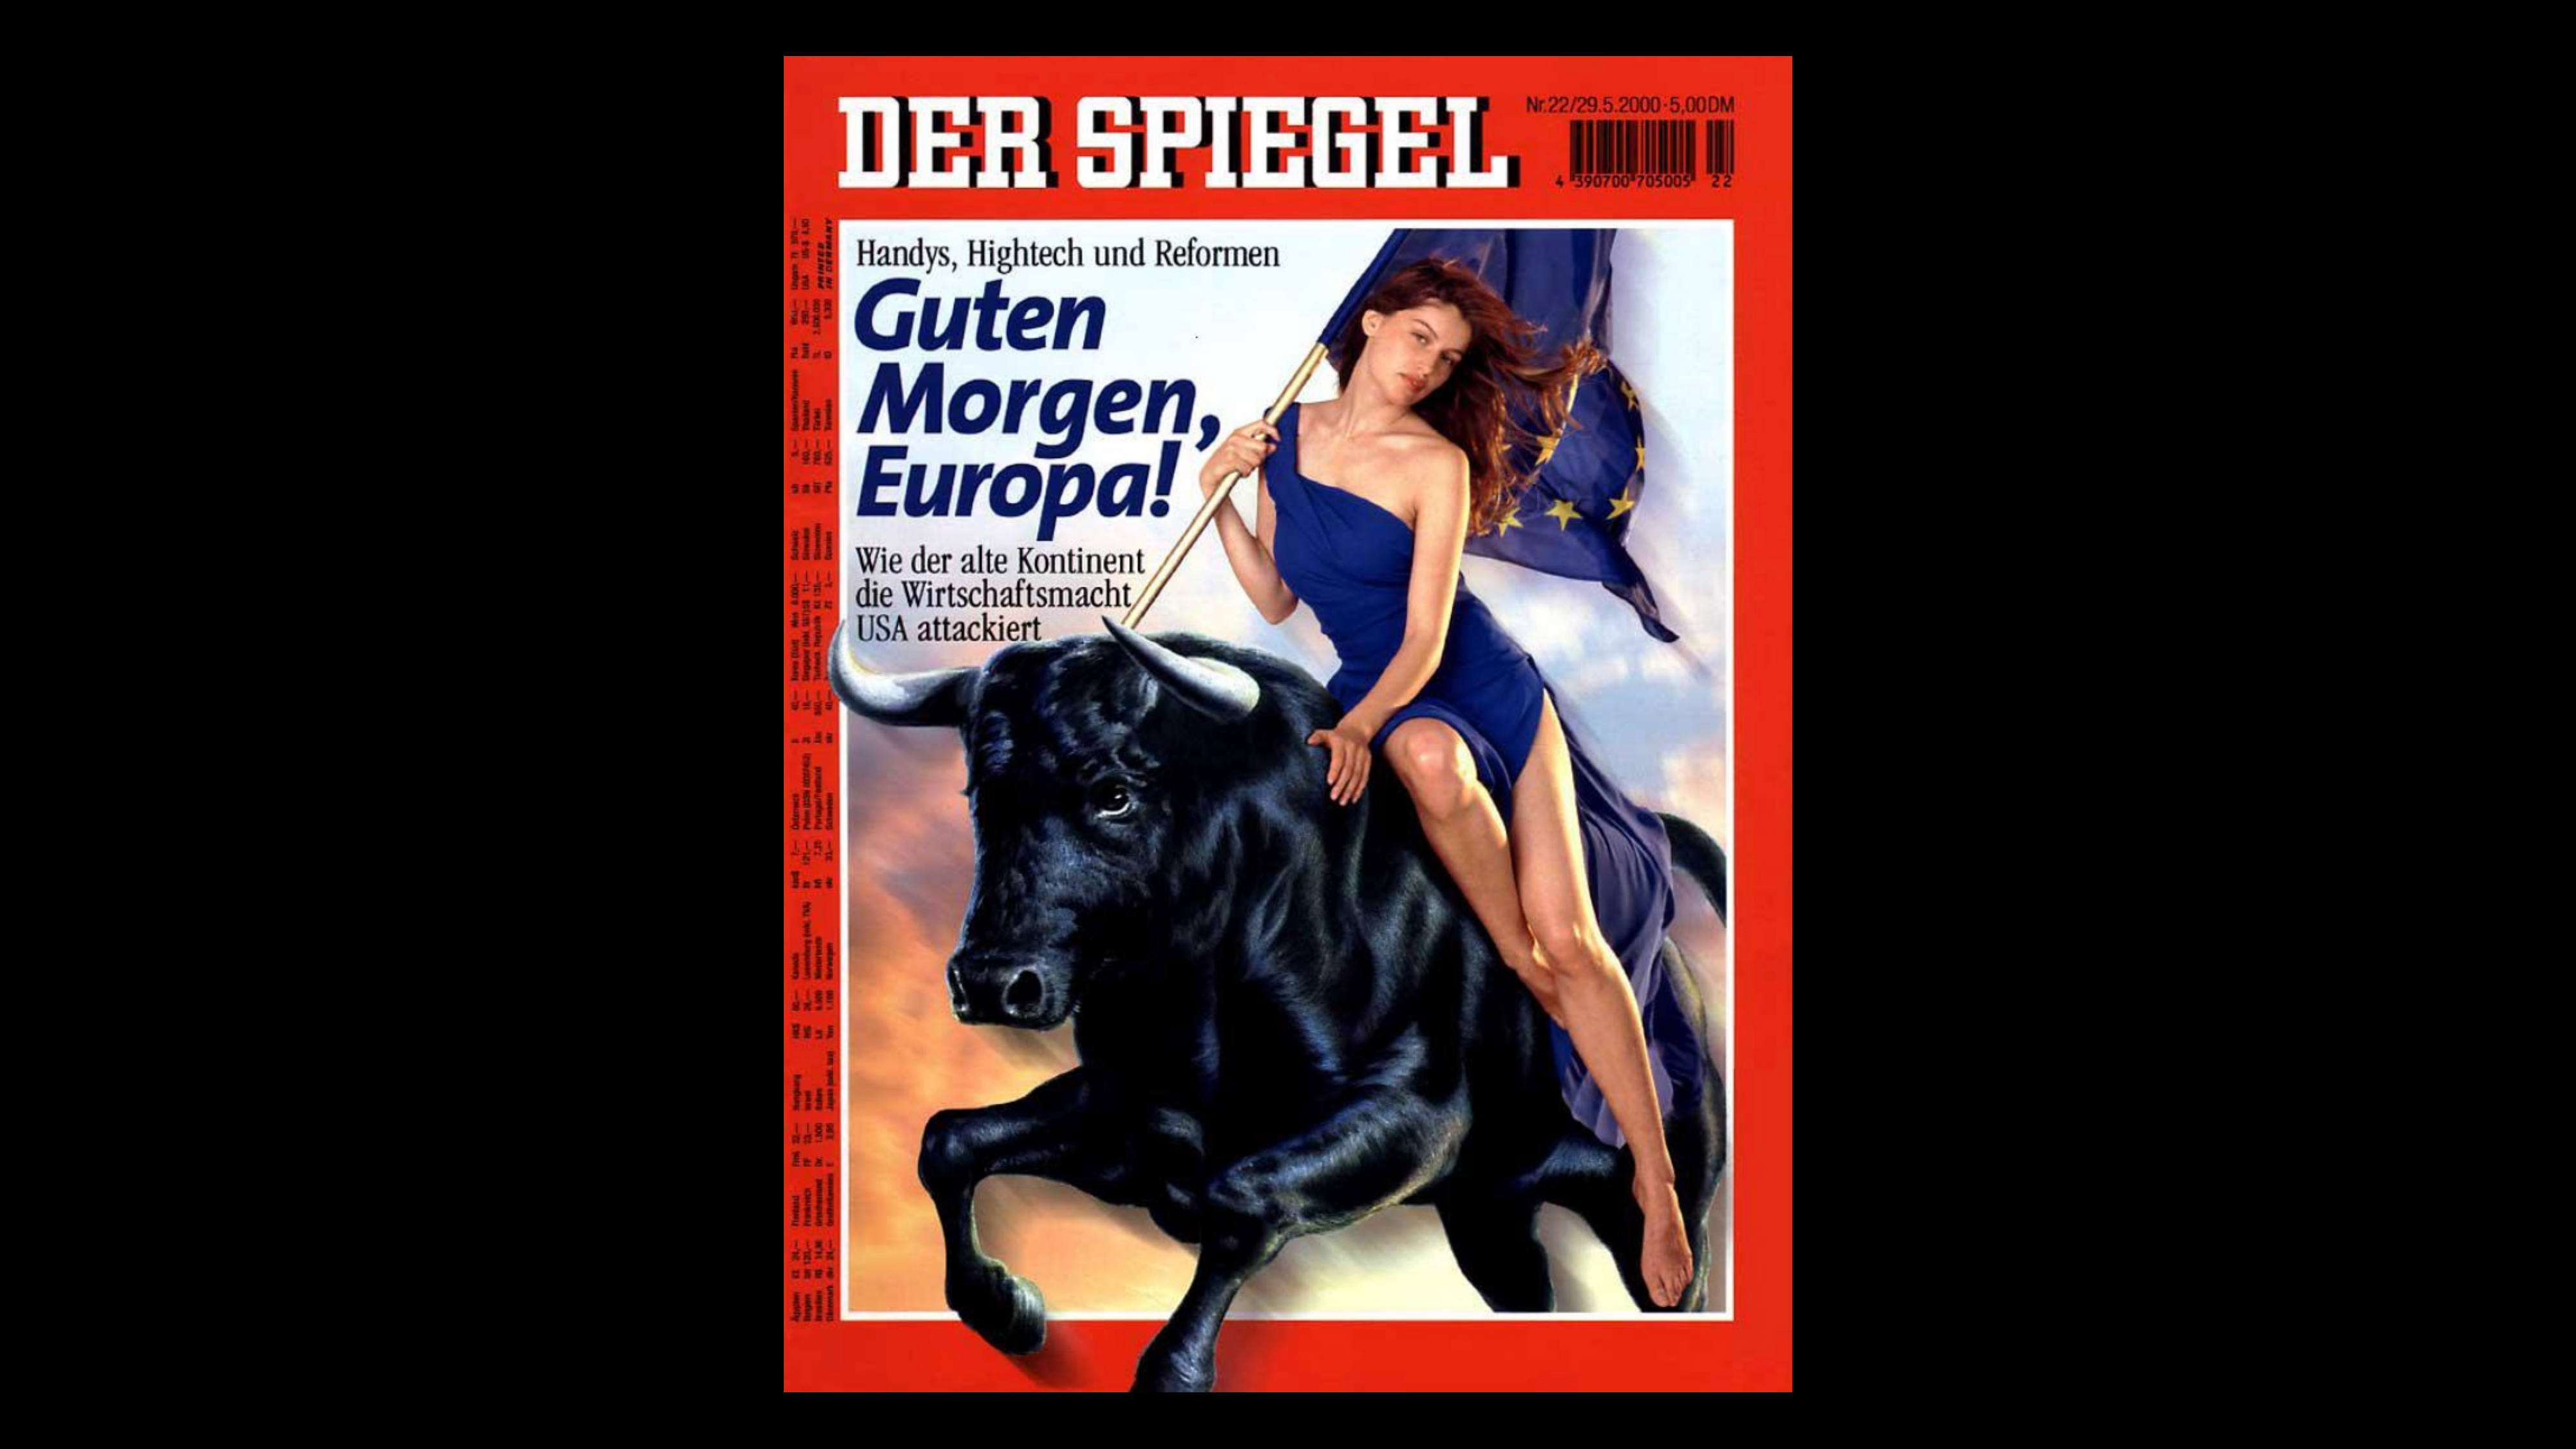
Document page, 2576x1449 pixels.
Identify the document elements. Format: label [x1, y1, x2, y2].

picture [784, 56, 1792, 1393]
